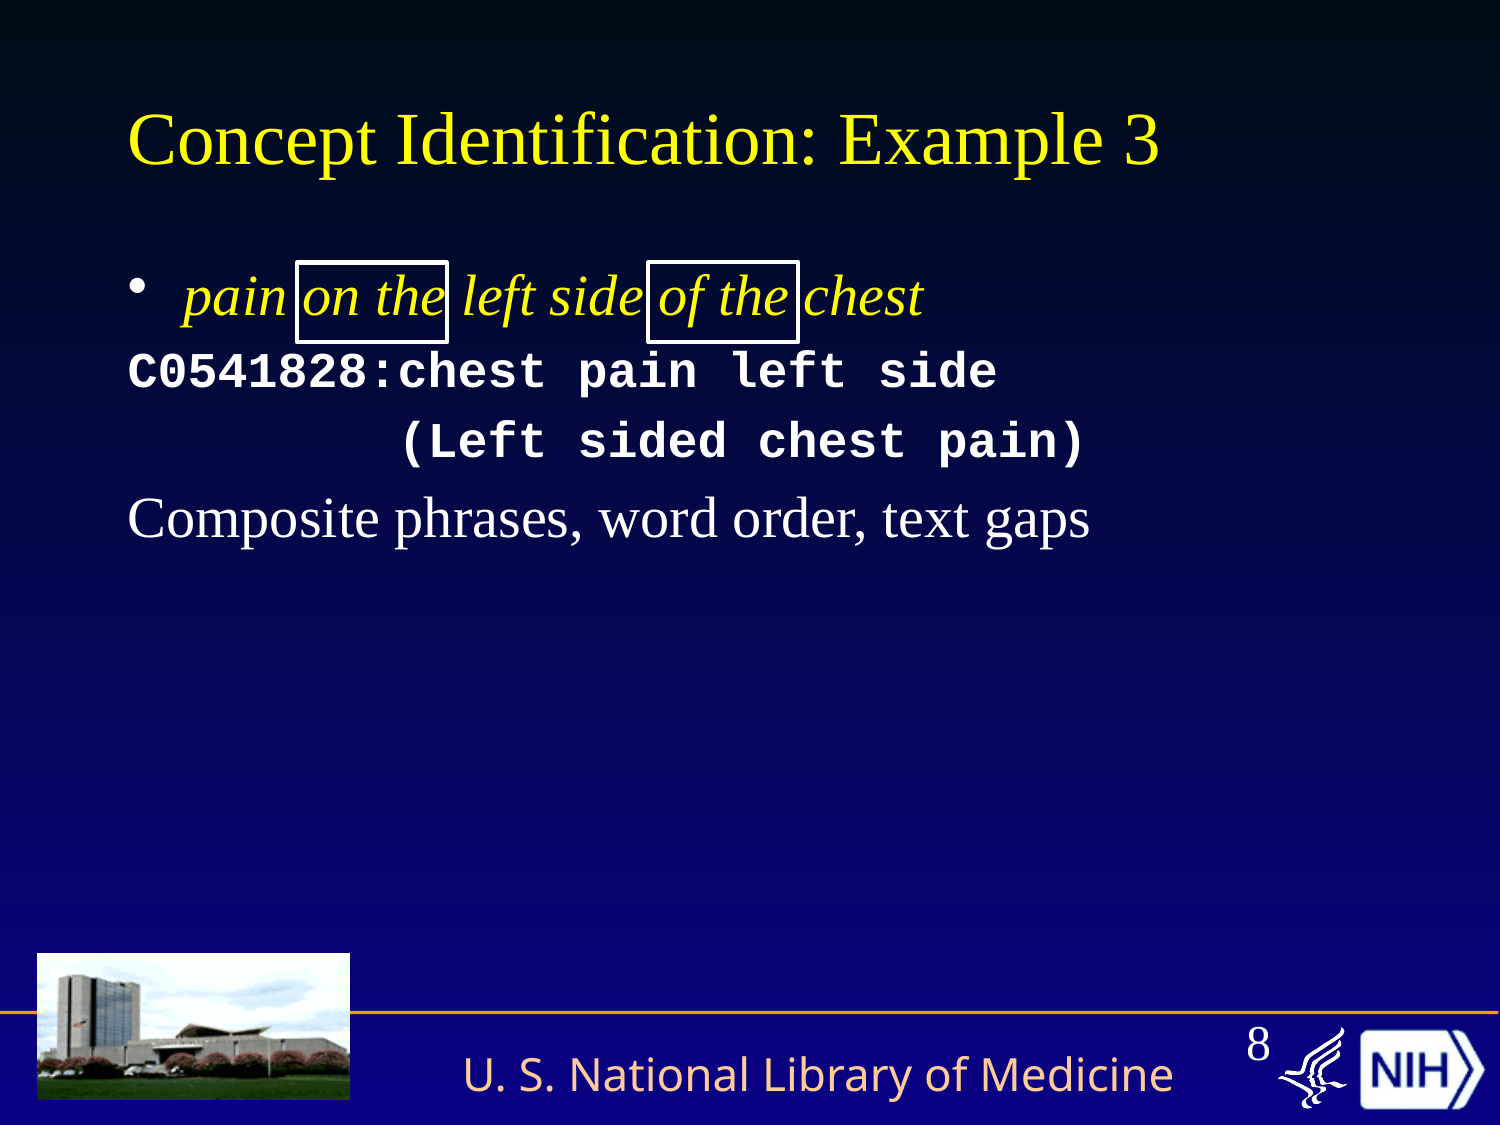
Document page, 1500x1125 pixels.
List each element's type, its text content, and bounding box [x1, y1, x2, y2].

picture [1275, 1024, 1351, 1114]
text_box [296, 262, 447, 342]
slide_number 8 [1231, 1002, 1340, 1082]
title Concept Identification: Example 3 [112, 74, 1388, 188]
list pain on the left side of the chest C0541828:chest pain left side (Left sided chest pain) Composite phrases, word order, text gaps [112, 249, 1476, 1001]
picture [1359, 1028, 1488, 1113]
picture [37, 953, 350, 1100]
text_box [648, 262, 799, 342]
